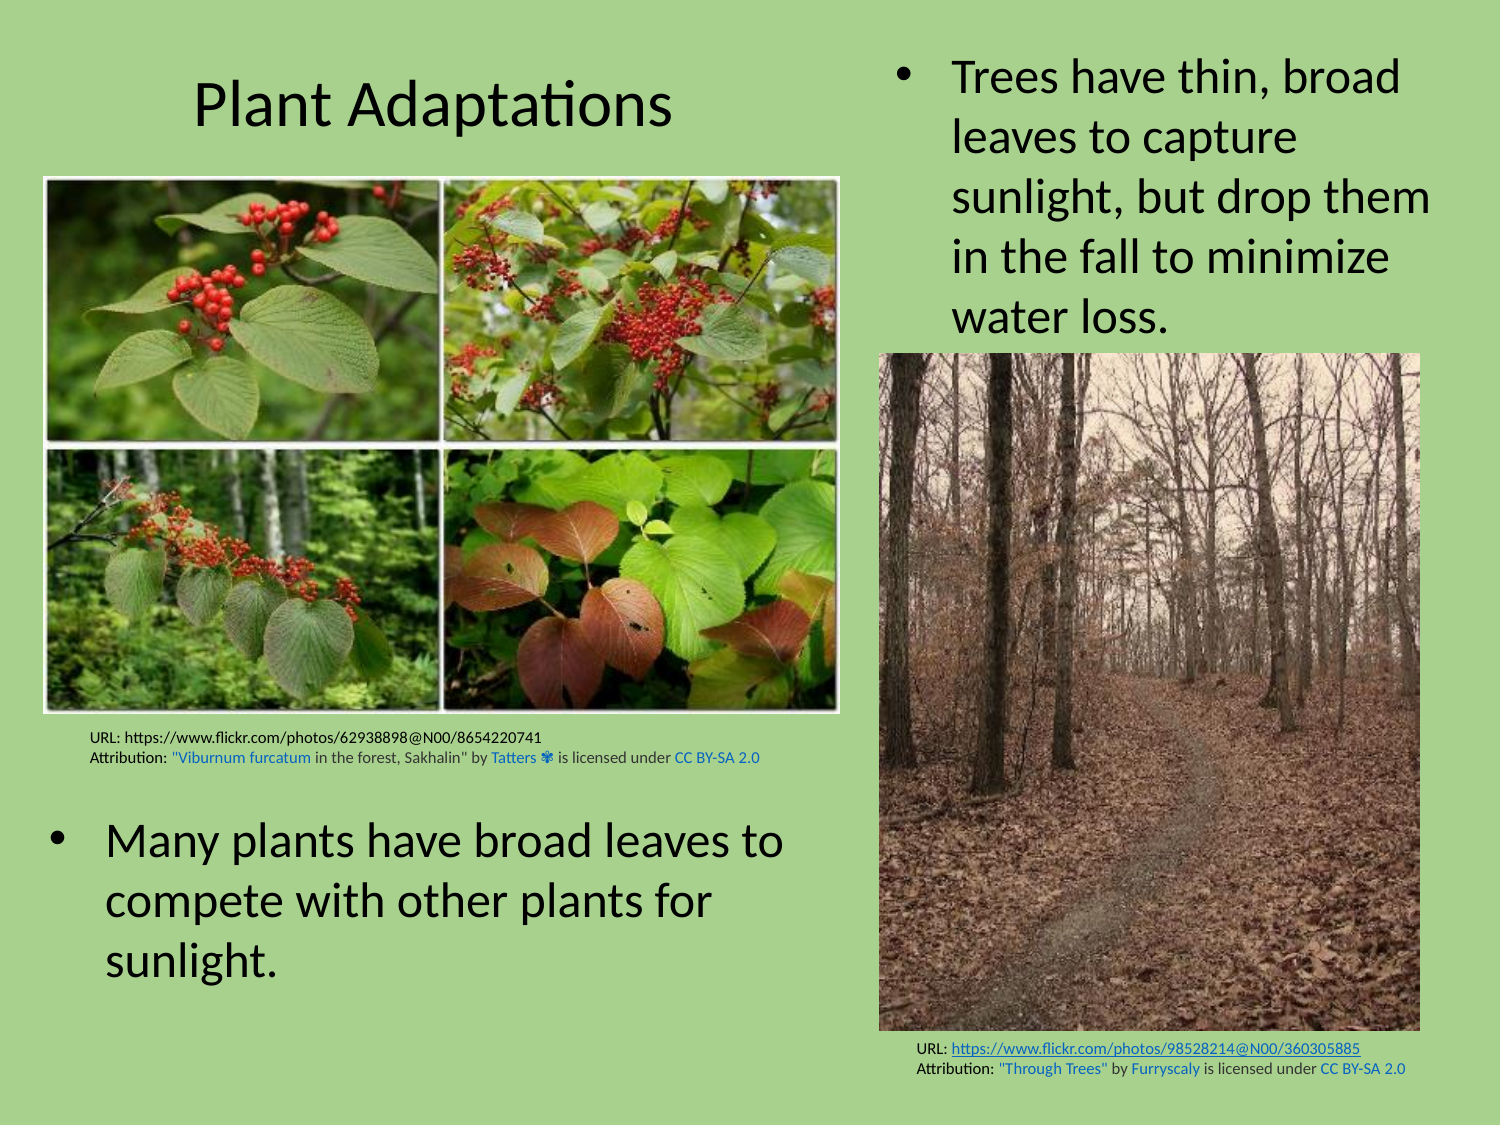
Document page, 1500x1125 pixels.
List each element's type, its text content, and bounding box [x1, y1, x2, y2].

text_box URL: https://www.flickr.com/photos/62938898@N00/8654220741 Attribution: "Viburnum furcatum in the forest, Sakhalin" by Tatters ✾ is licensed under CC BY-SA 2.0 [75, 719, 809, 774]
text_box Trees have thin, broad leaves to capture sunlight, but drop them in the fall to minimize water loss. [879, 35, 1456, 351]
text_box Plant Adaptations [145, 52, 722, 148]
picture [879, 353, 1420, 1031]
text_box URL: https://www.flickr.com/photos/98528214@N00/360305885 Attribution: "Through Trees" by Furryscaly is licensed under CC BY-SA 2.0 [901, 1030, 1433, 1086]
picture [43, 176, 840, 714]
text_box Many plants have broad leaves to compete with other plants for sunlight. [32, 679, 830, 995]
